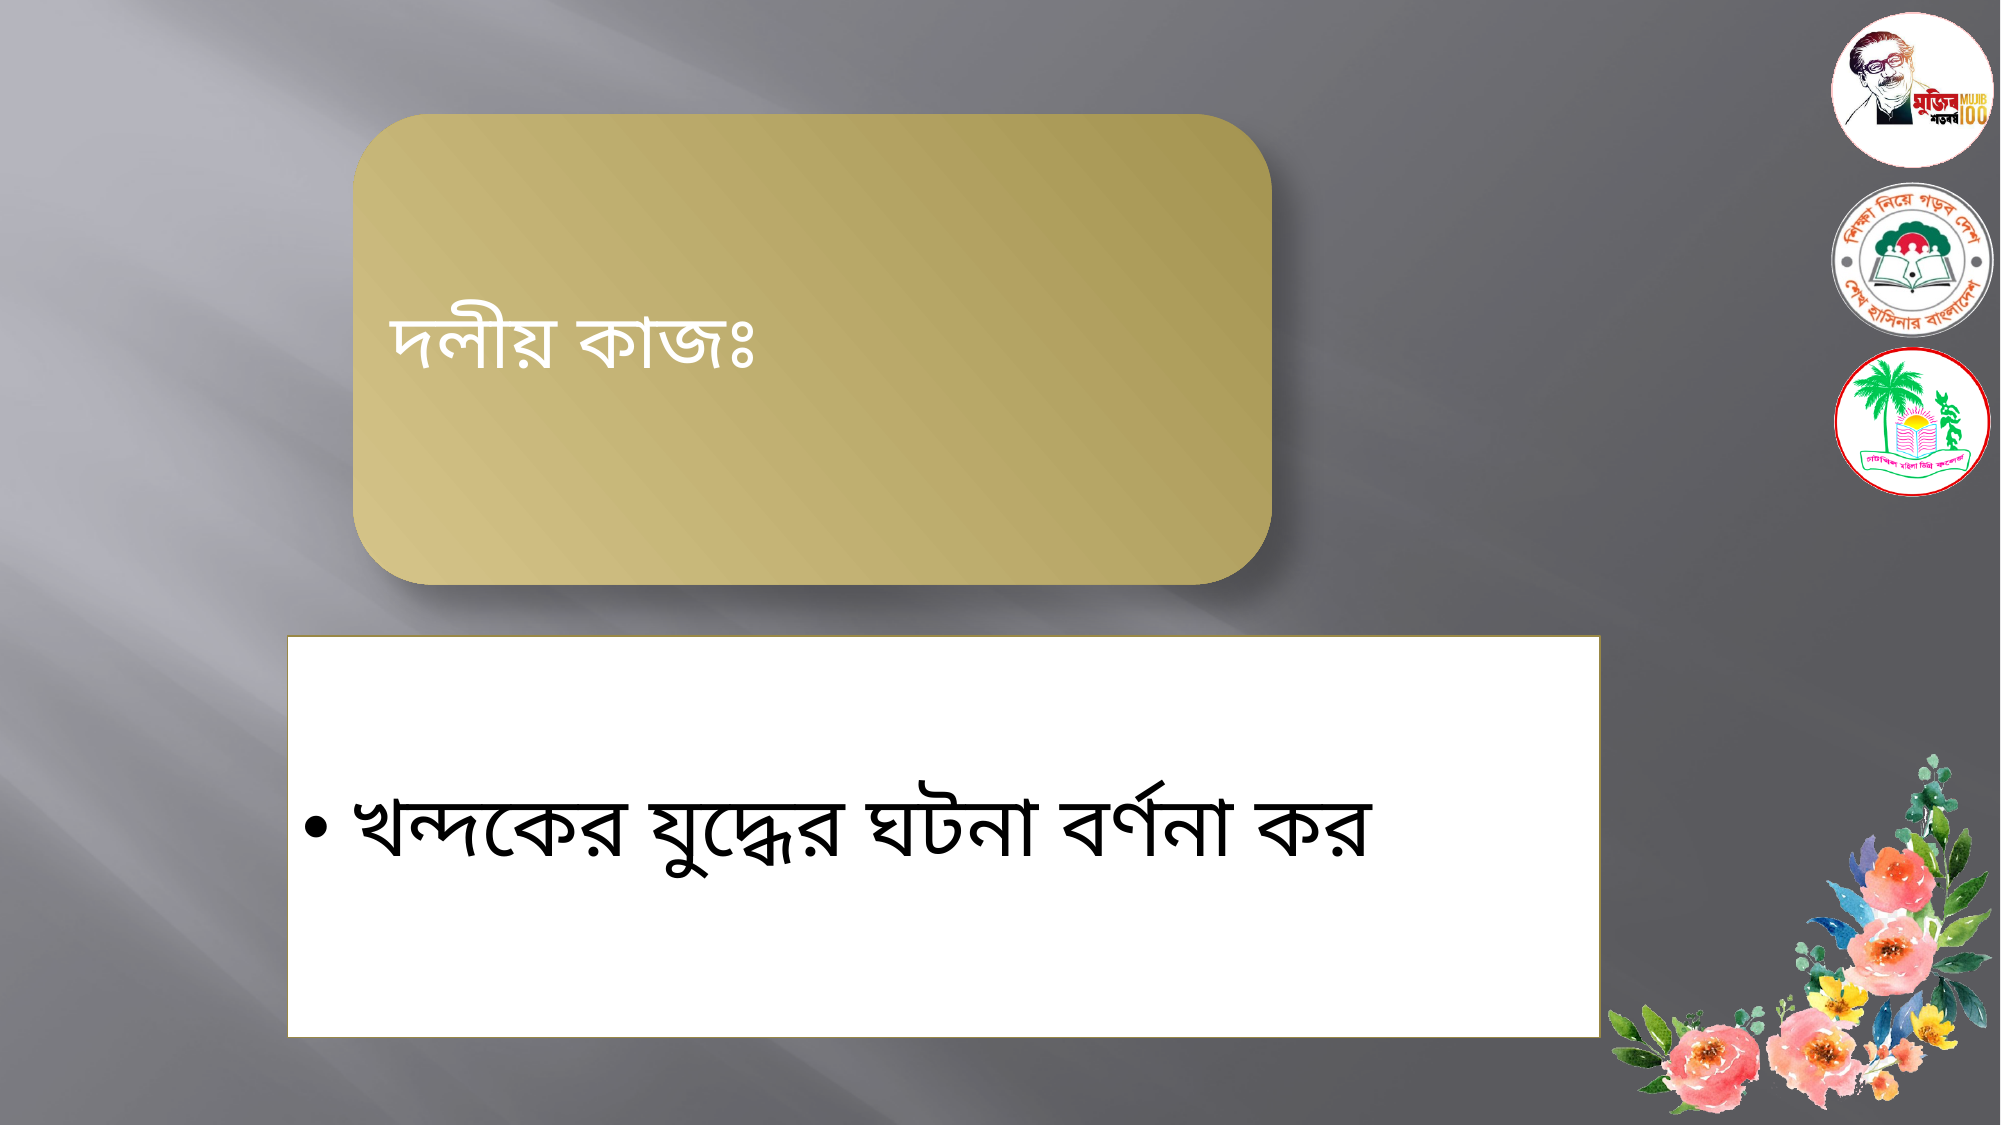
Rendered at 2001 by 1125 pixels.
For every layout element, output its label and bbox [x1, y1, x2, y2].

text_box [1587, 12, 2000, 1125]
text_box [287, 62, 1587, 1038]
